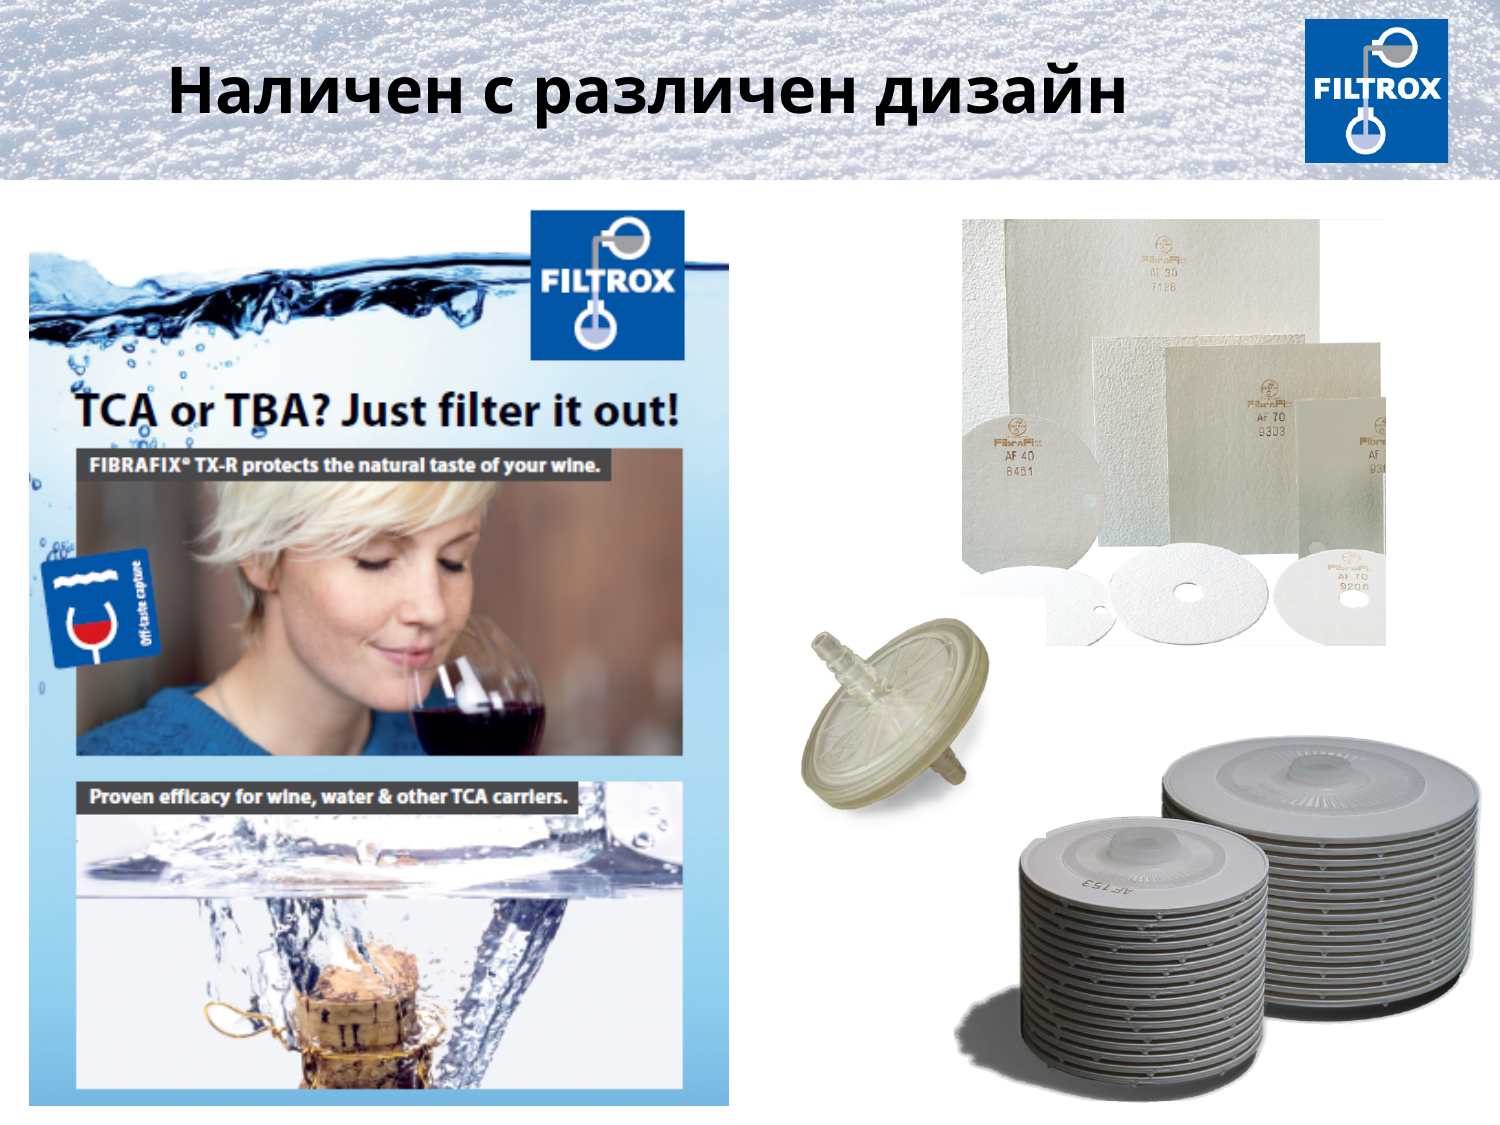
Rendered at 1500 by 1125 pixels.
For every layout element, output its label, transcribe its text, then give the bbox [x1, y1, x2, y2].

text_box Наличен с различен дизайн [151, 41, 1145, 135]
picture [0, 0, 1500, 180]
picture [738, 219, 1500, 1125]
picture [29, 196, 729, 1106]
